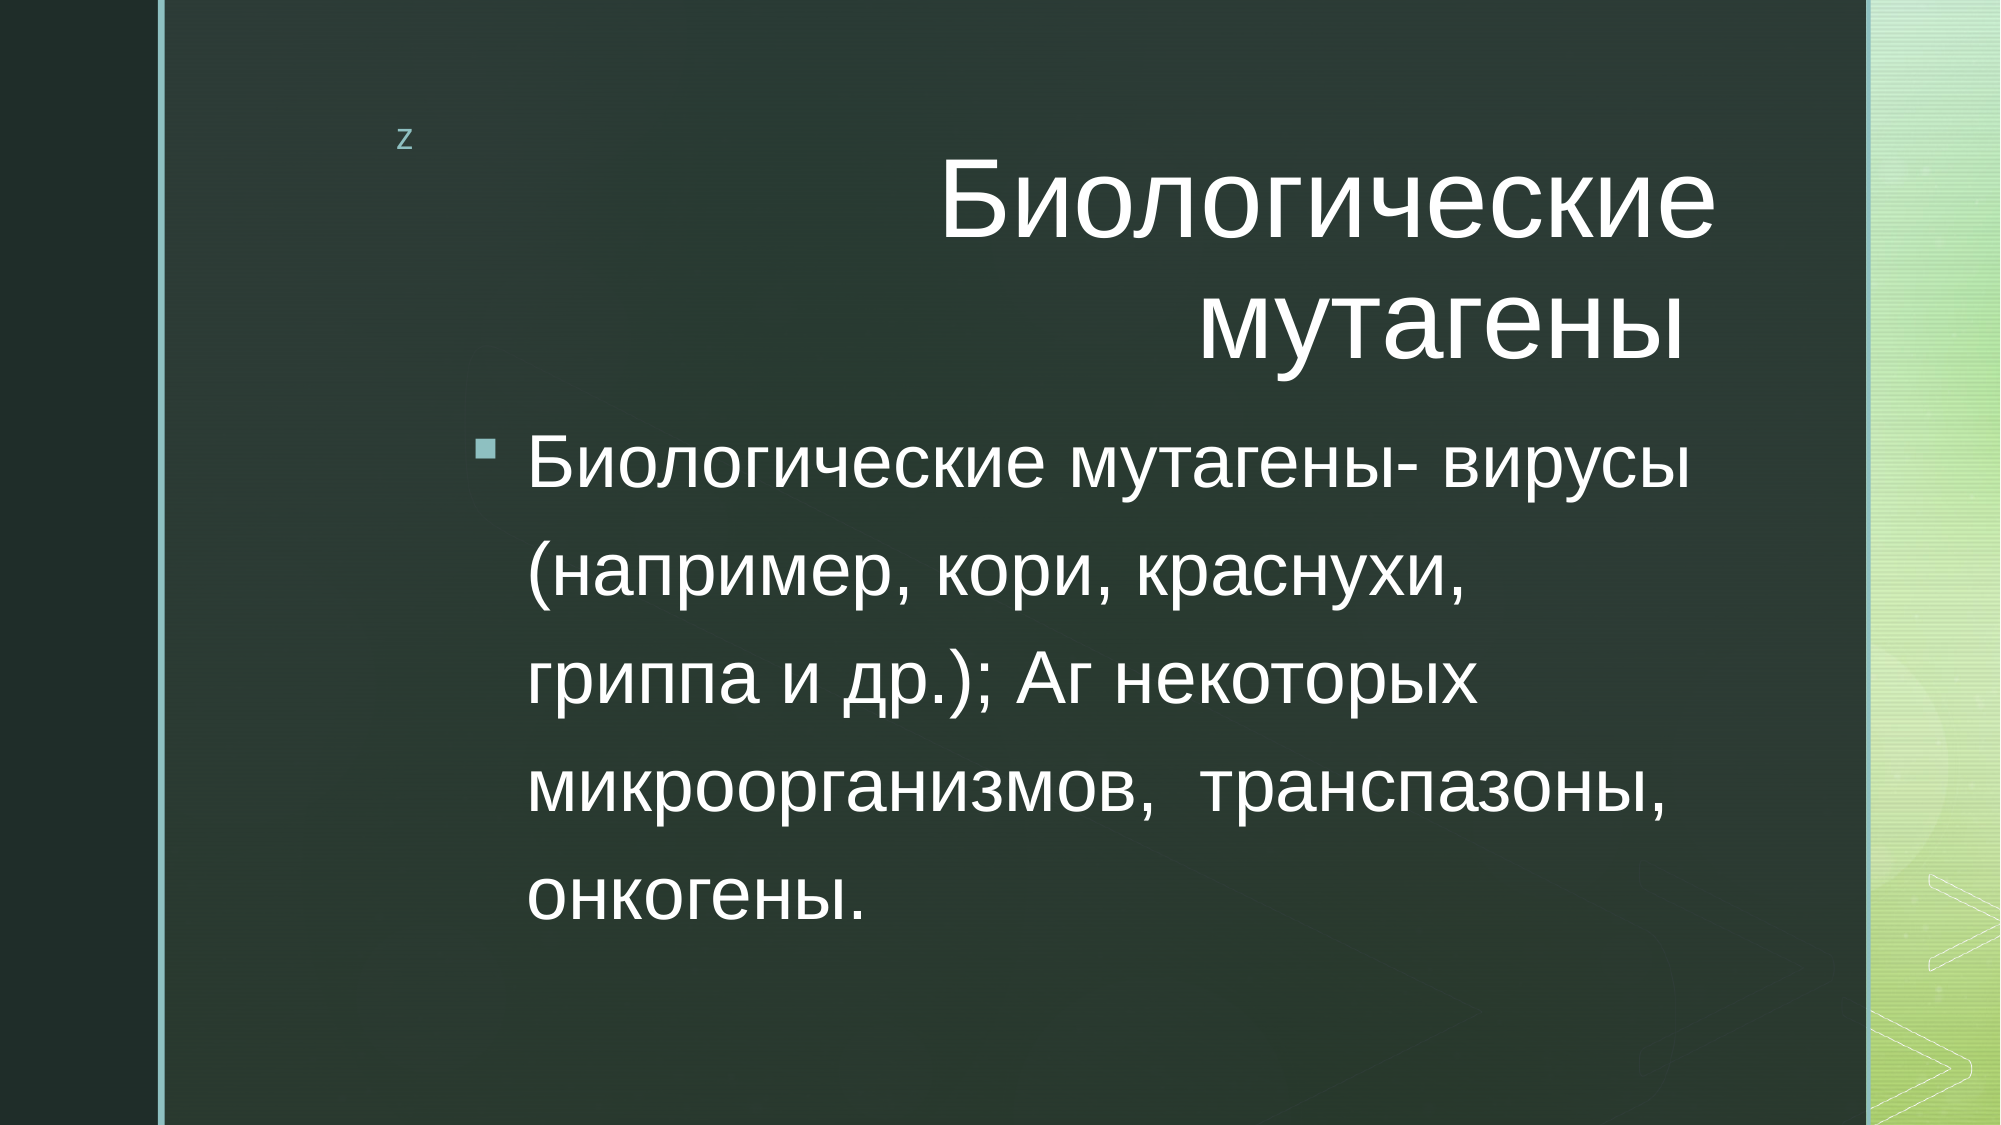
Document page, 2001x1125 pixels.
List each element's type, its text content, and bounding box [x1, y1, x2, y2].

title Биологические мутагены [428, 132, 1734, 310]
picture [1871, 0, 2001, 1125]
list Биологические мутагены- вирусы (например, кори, краснухи, гриппа и др.); Аг некоторых микроорганизмов, транспазоны, онкогены. [454, 336, 1734, 993]
